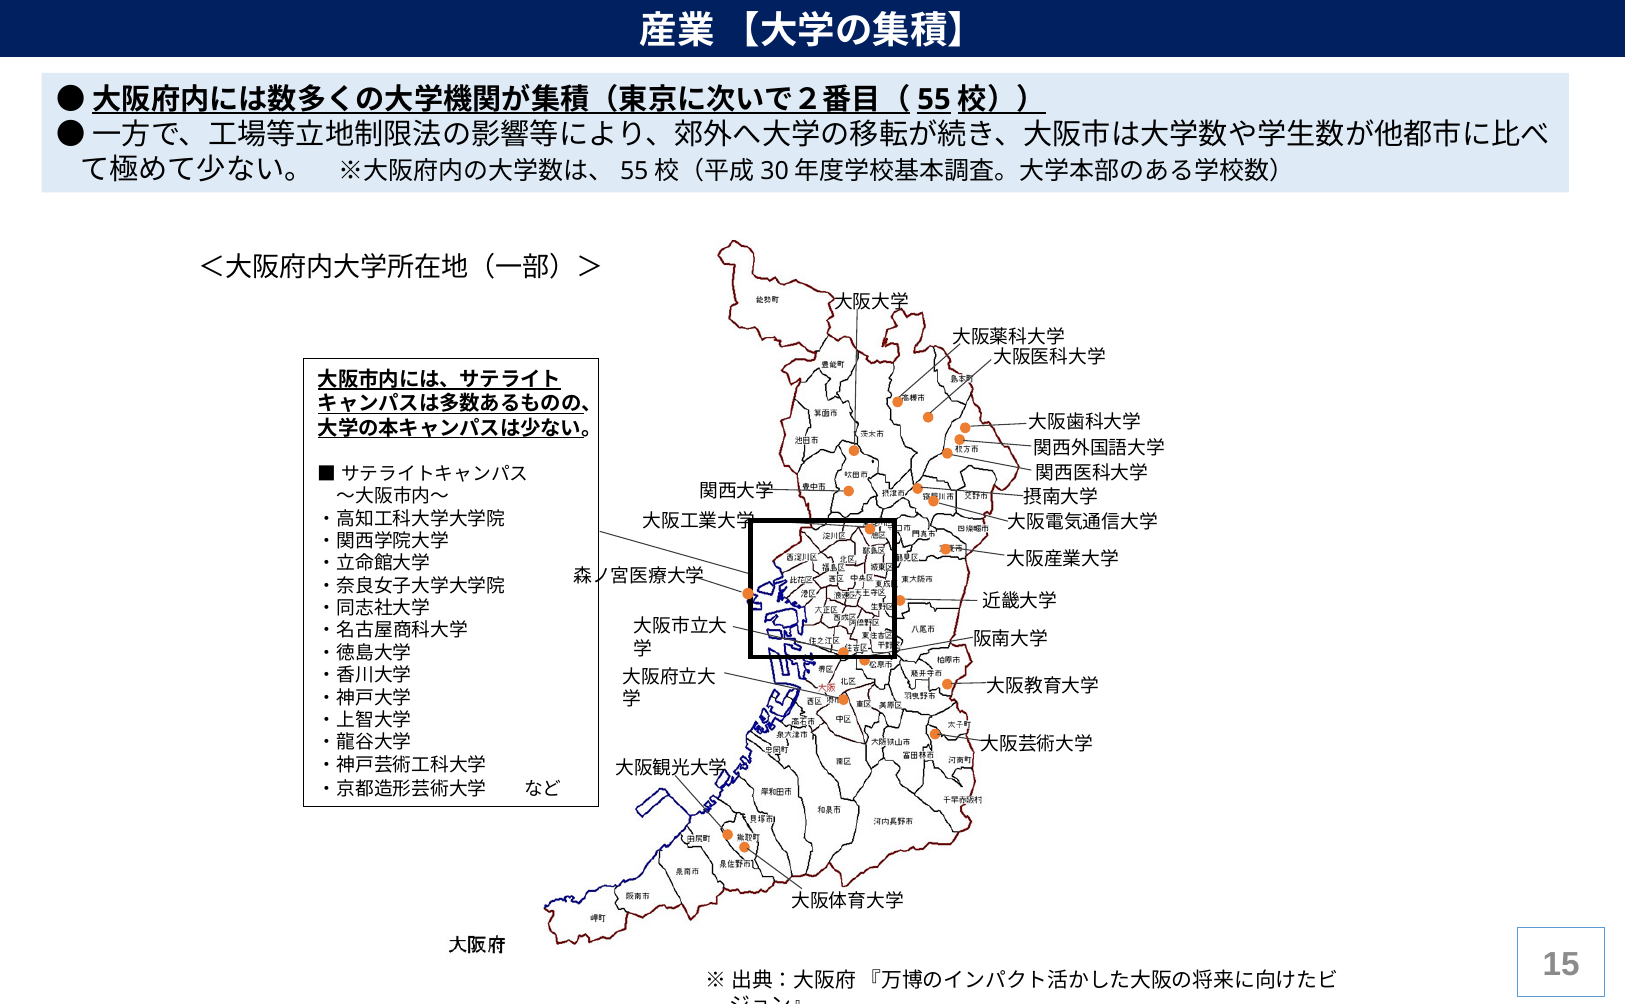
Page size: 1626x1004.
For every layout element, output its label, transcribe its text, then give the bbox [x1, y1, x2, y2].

text_box ※出典：大阪府 『万博のインパクト活かした大阪の将来に向けたビジョン』 [690, 959, 1362, 1004]
text_box 産業 【大学の集積】 [0, 0, 1625, 57]
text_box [696, 577, 742, 592]
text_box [302, 239, 1167, 959]
slide_number 14 [1517, 927, 1605, 997]
text_box ●大阪府内には数多くの大学機関が集積（東京に次いで２番目（55校）） ●一方で、工場等立地制限法の影響等により、郊外へ大学の移転が続き、大阪市は大学数や学生数が他都市に比べて極めて少ない。 ※大阪府内の大学数は、55校（平成30年度学校基本調査。大学本部のある学校数） [41, 72, 1569, 193]
text_box ＜大阪府内大学所在地（一部）＞ [183, 242, 302, 290]
